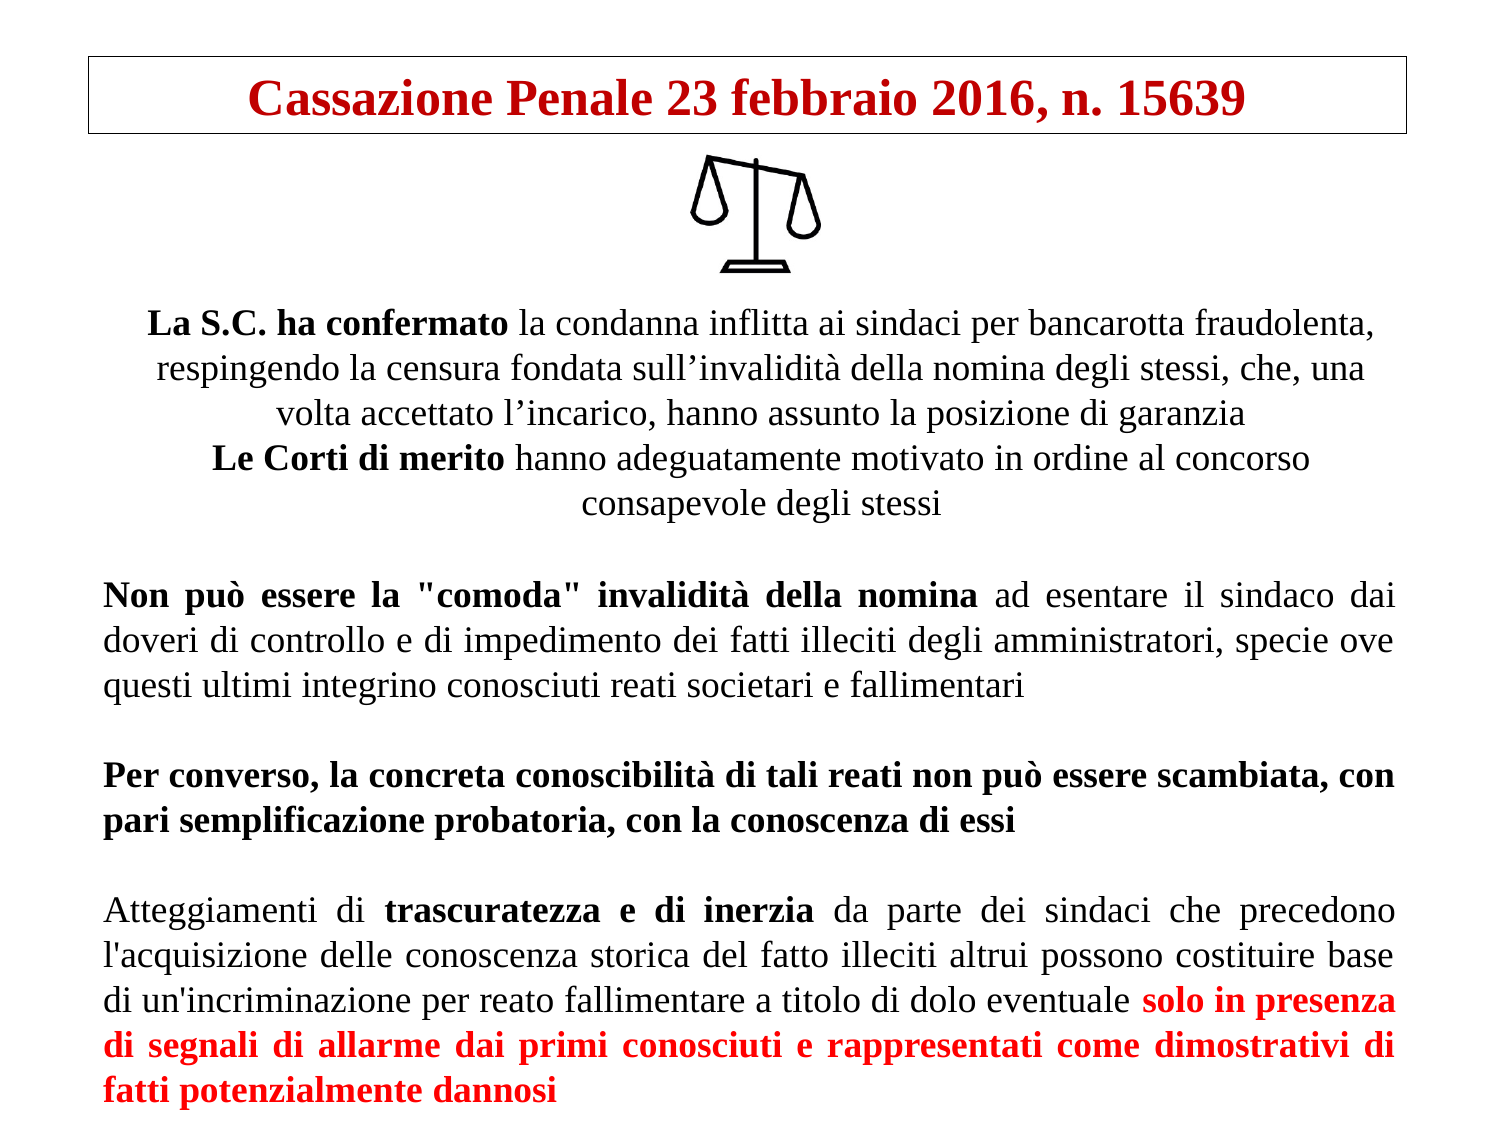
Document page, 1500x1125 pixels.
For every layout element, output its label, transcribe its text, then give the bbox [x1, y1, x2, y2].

picture [690, 148, 822, 280]
text_box La S.C. ha confermato la condanna inflitta ai sindaci per bancarotta fraudolenta, respingendo la censura fondata sull’invalidità della nomina degli stessi, che, una volta accettato l’incarico, hanno assunto la posizione di garanzia Le Corti di merito hanno adeguatamente motivato in ordine al concorso consapevole degli stessi [112, 290, 1412, 531]
text_box Cassazione Penale 23 febbraio 2016, n. 15639 [88, 56, 1407, 134]
text_box Non può essere la "comoda" invalidità della nomina ad esentare il sindaco dai doveri di controllo e di impedimento dei fatti illeciti degli amministratori, specie ove questi ultimi integrino conosciuti reati societari e fallimentari Per converso, la concreta conoscibilità di tali reati non può essere scambiata, con pari semplificazione probatoria, con la conoscenza di essi Atteggiamenti di trascuratezza e di inerzia da parte dei sindaci che precedono l'acquisizione delle conoscenza storica del fatto illeciti altrui possono costituire base di un'incriminazione per reato fallimentare a titolo di dolo eventuale solo in presenza di segnali di allarme dai primi conosciuti e rappresentati come dimostrativi di fatti potenzialmente dannosi [88, 562, 1412, 1125]
